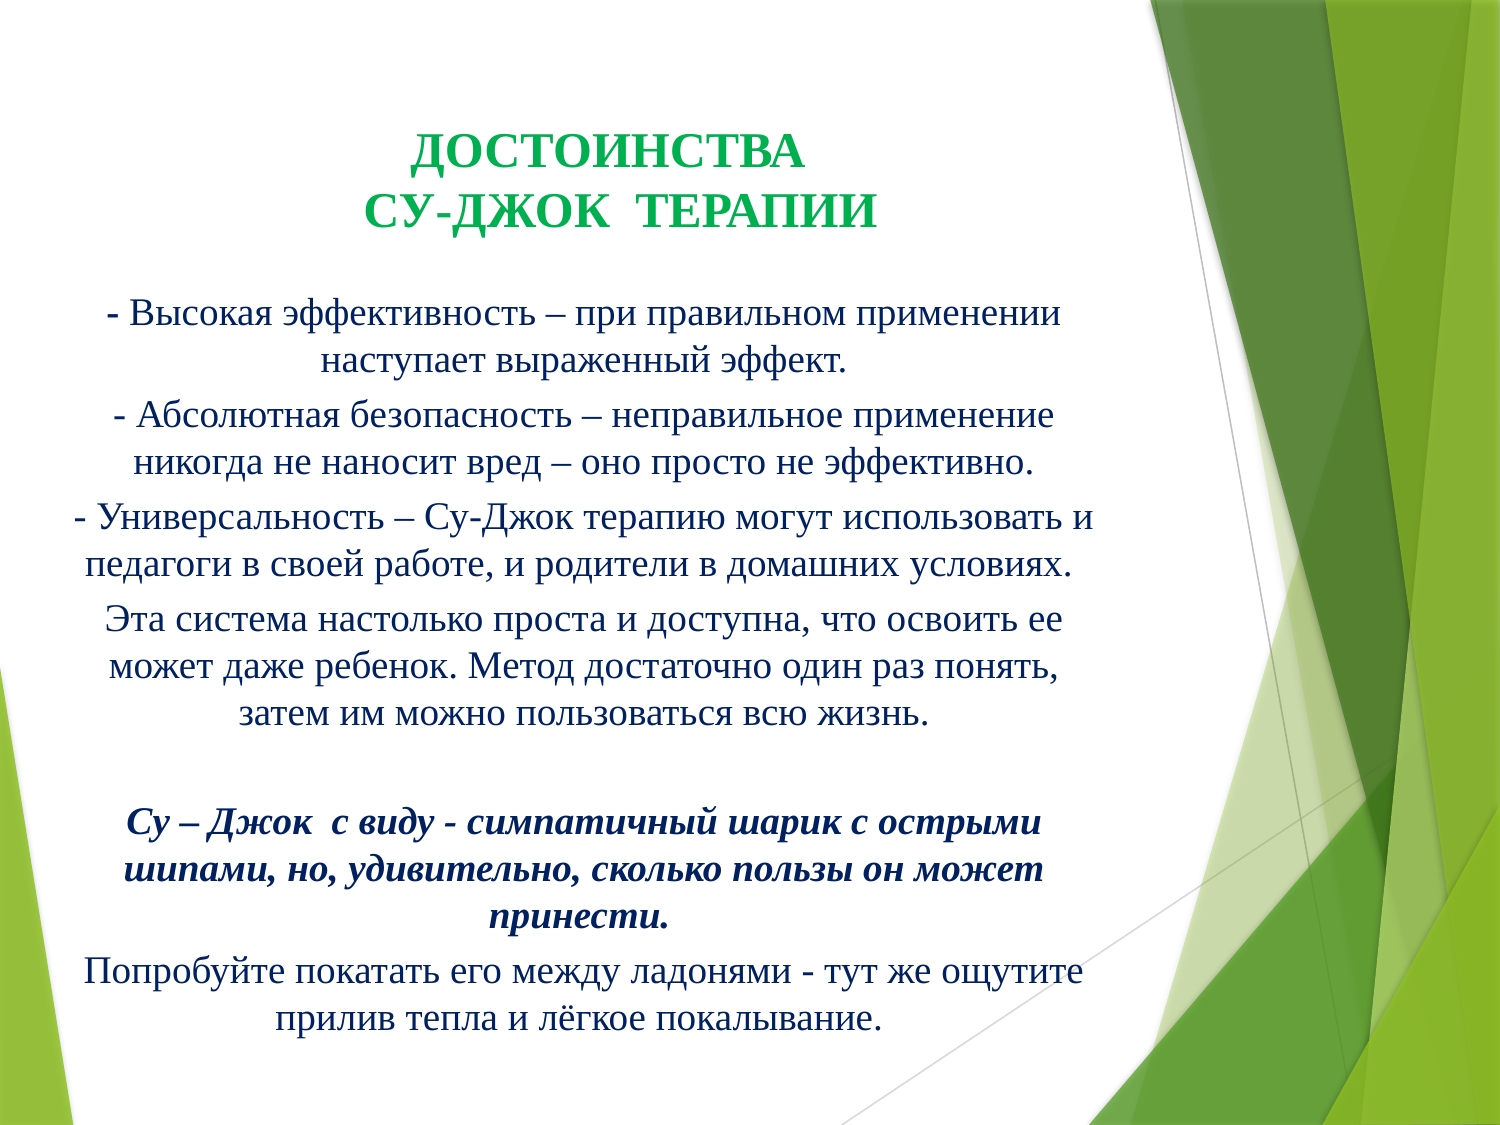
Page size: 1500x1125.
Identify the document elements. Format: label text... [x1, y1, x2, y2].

title ДОСТОИНСТВА СУ-ДЖОК ТЕРАПИИ [99, 99, 1142, 256]
list - Высокая эффективность – при правильном применении наступает выраженный эффект. - Абсолютная безопасность – неправильное применение никогда не наносит вред – оно просто не эффективно. - Универсальность – Су-Джок терапию могут использовать и педагоги в своей работе, и родители в домашних условиях. Эта система настолько проста и доступна, что освоить ее может даже ребенок. Метод достаточно один раз понять, затем им можно пользоваться всю жизнь. Су – Джок с виду - симпатичный шарик с острыми шипами, но, удивительно, сколько пользы он может принести. Попробуйте покатать его между ладонями - тут же ощутите прилив тепла и лёгкое покалывание. [53, 278, 1117, 1047]
